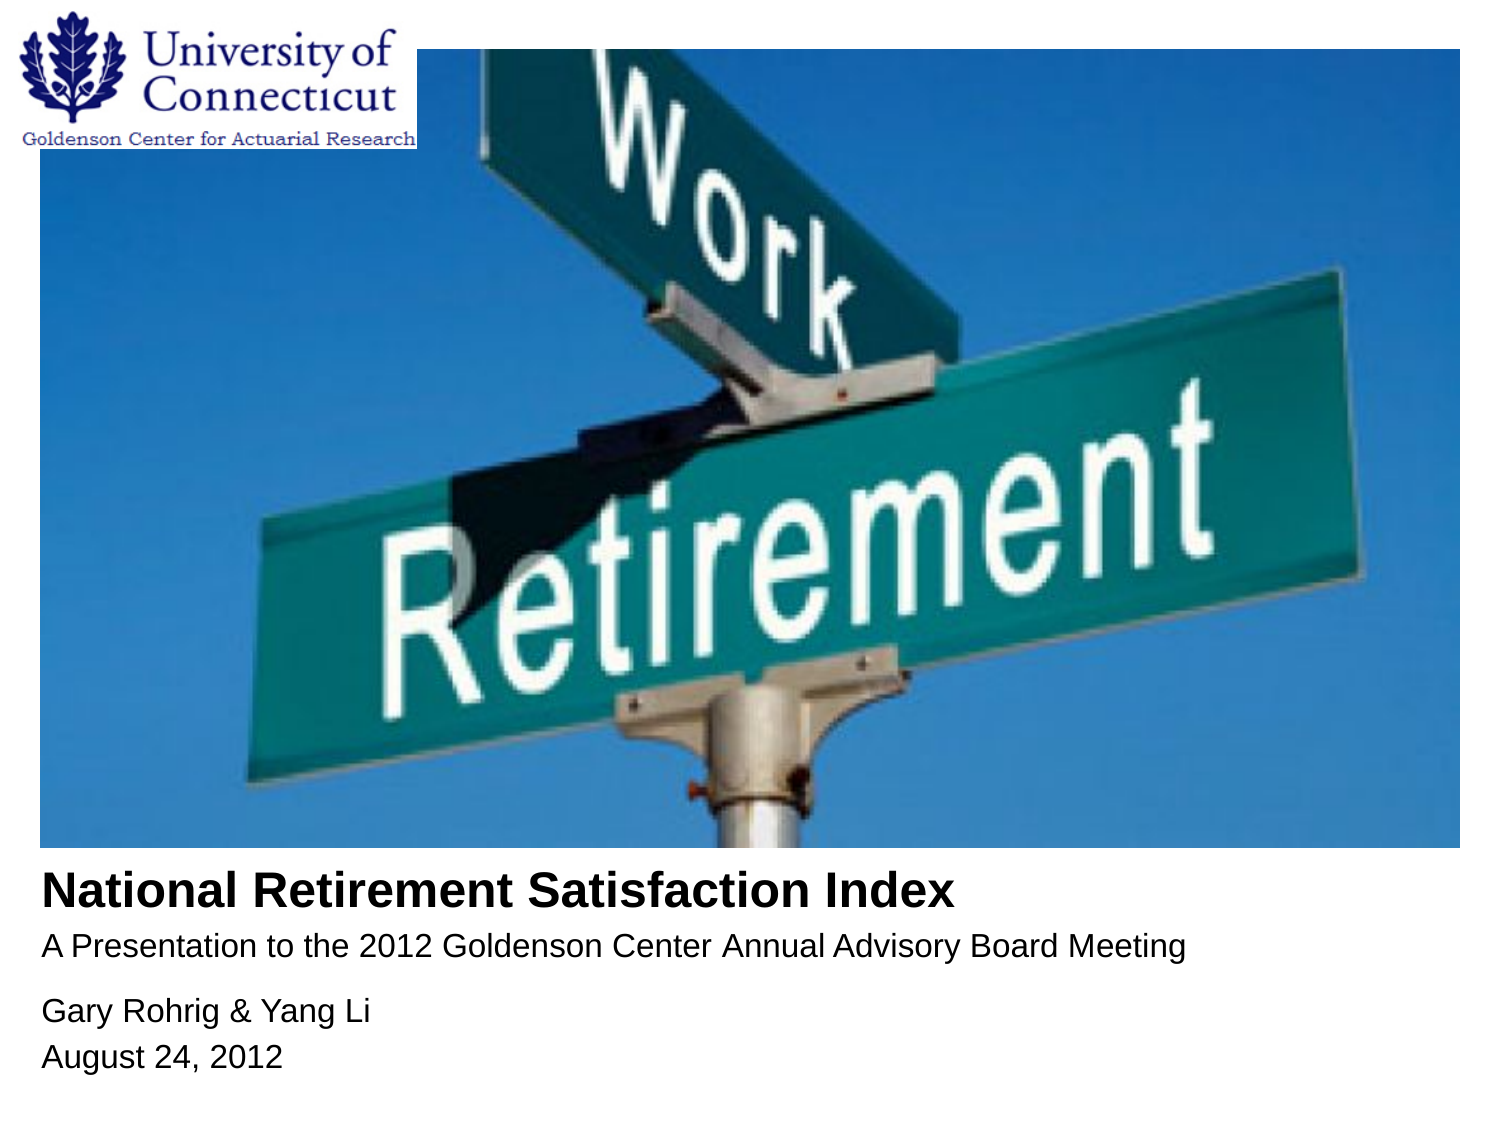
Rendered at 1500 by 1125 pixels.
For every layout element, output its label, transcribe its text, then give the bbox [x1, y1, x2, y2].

list National Retirement Satisfaction Index A Presentation to the 2012 Goldenson Center Annual Advisory Board Meeting Gary Rohrig & Yang Li August 24, 2012 [41, 857, 1460, 1083]
picture [18, 9, 1460, 848]
